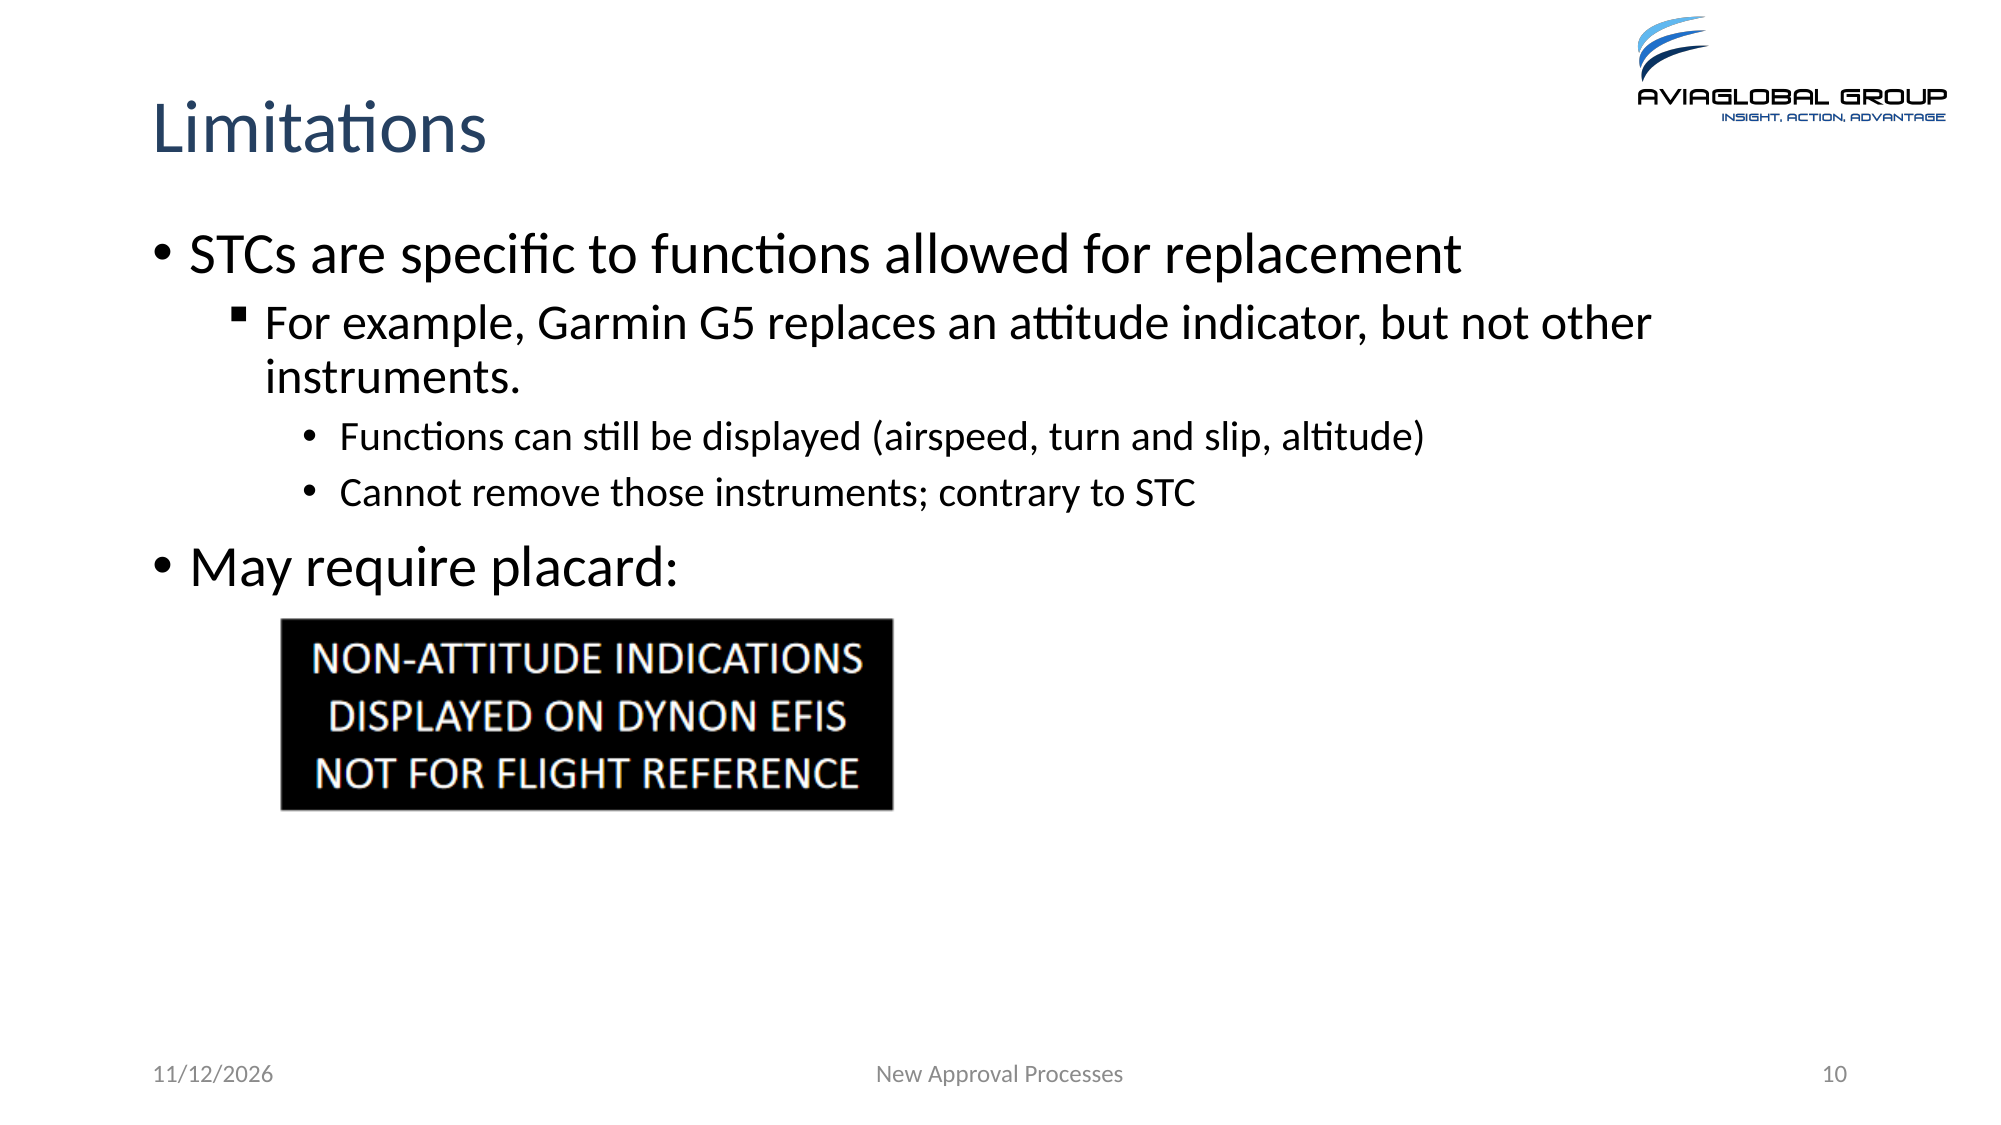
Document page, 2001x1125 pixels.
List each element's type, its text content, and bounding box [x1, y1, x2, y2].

slide_number 10 [1412, 1042, 1863, 1103]
picture [1622, 4, 1965, 132]
footer New Approval Processes [662, 1042, 1338, 1103]
picture [273, 614, 902, 815]
list STCs are specific to functions allowed for replacement For example, Garmin G5 replaces an attitude indicator, but not other instruments. Functions can still be displayed (airspeed, turn and slip, altitude) Cannot remove those instruments; contrary to STC May require placard: [137, 215, 1863, 1014]
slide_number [137, 1042, 588, 1103]
title Limitations [137, 64, 1618, 193]
